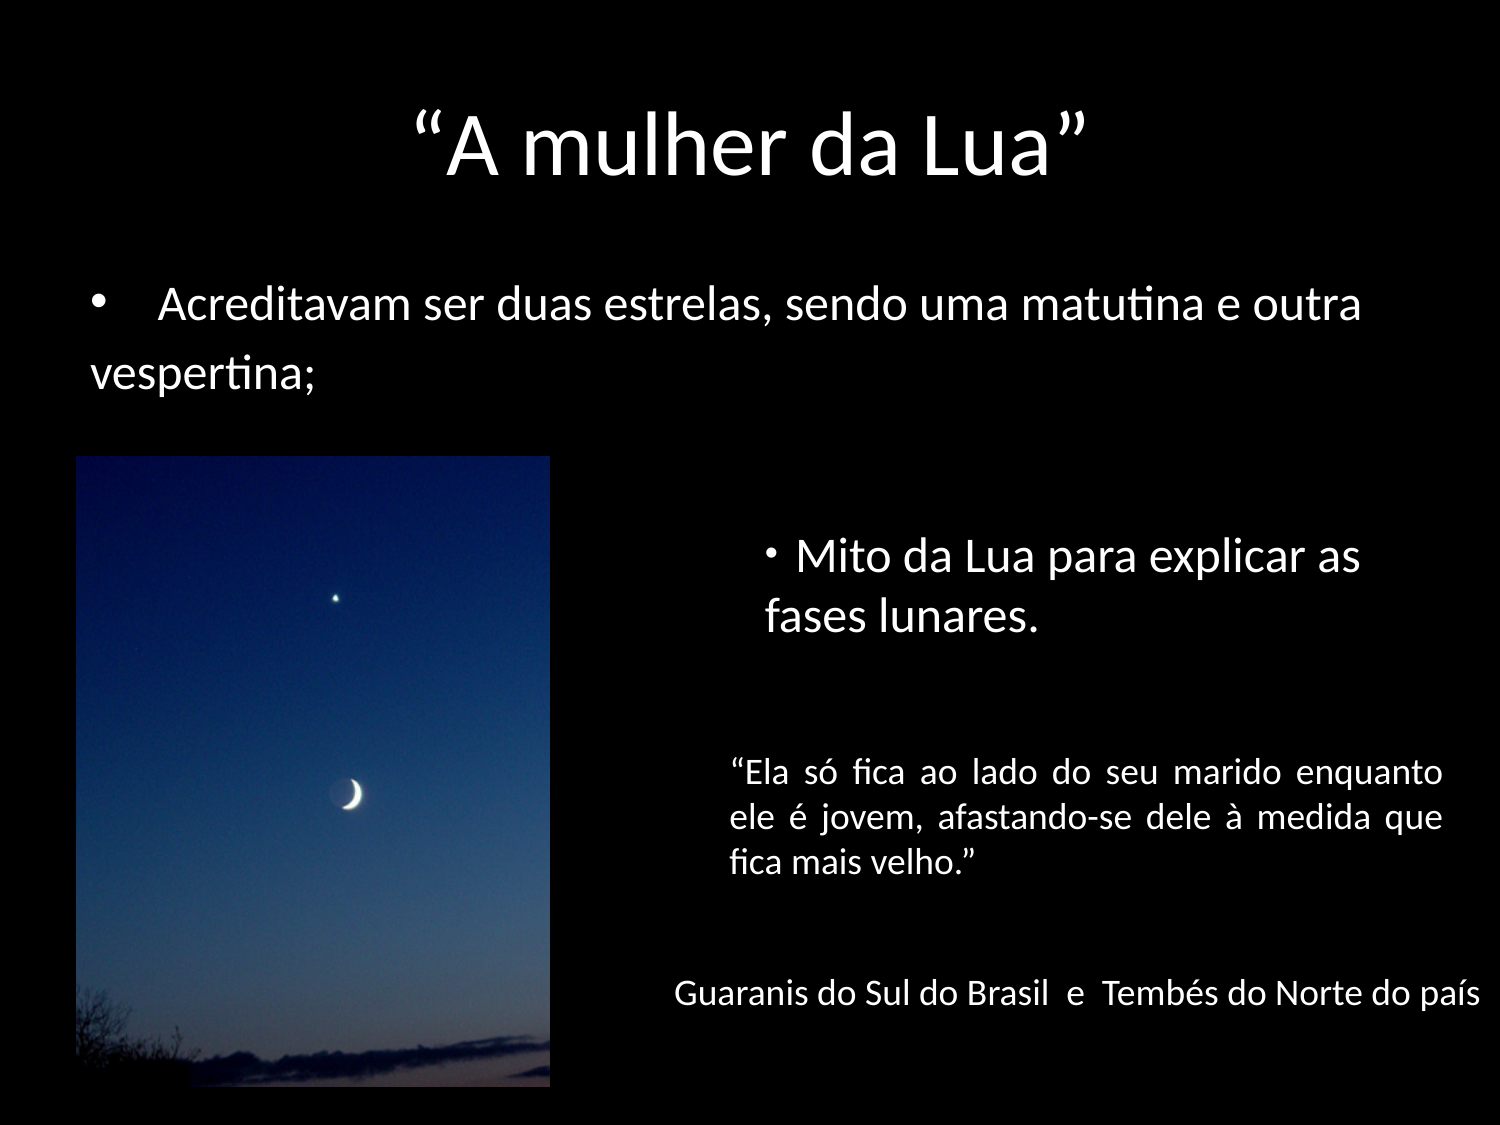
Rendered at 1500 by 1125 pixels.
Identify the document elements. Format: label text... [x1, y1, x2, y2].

text_box Mito da Lua para explicar as fases lunares. [750, 515, 1436, 650]
title “A mulher da Lua” [75, 45, 1425, 233]
text_box “Ela só fica ao lado do seu marido enquanto ele é jovem, afastando-se dele à medida que fica mais velho.” [714, 739, 1459, 960]
list Acreditavam ser duas estrelas, sendo uma matutina e outra vespertina; [75, 262, 1459, 421]
text_box Guaranis do Sul do Brasil e Tembés do Norte do país [659, 960, 1497, 1021]
picture [76, 455, 550, 1087]
